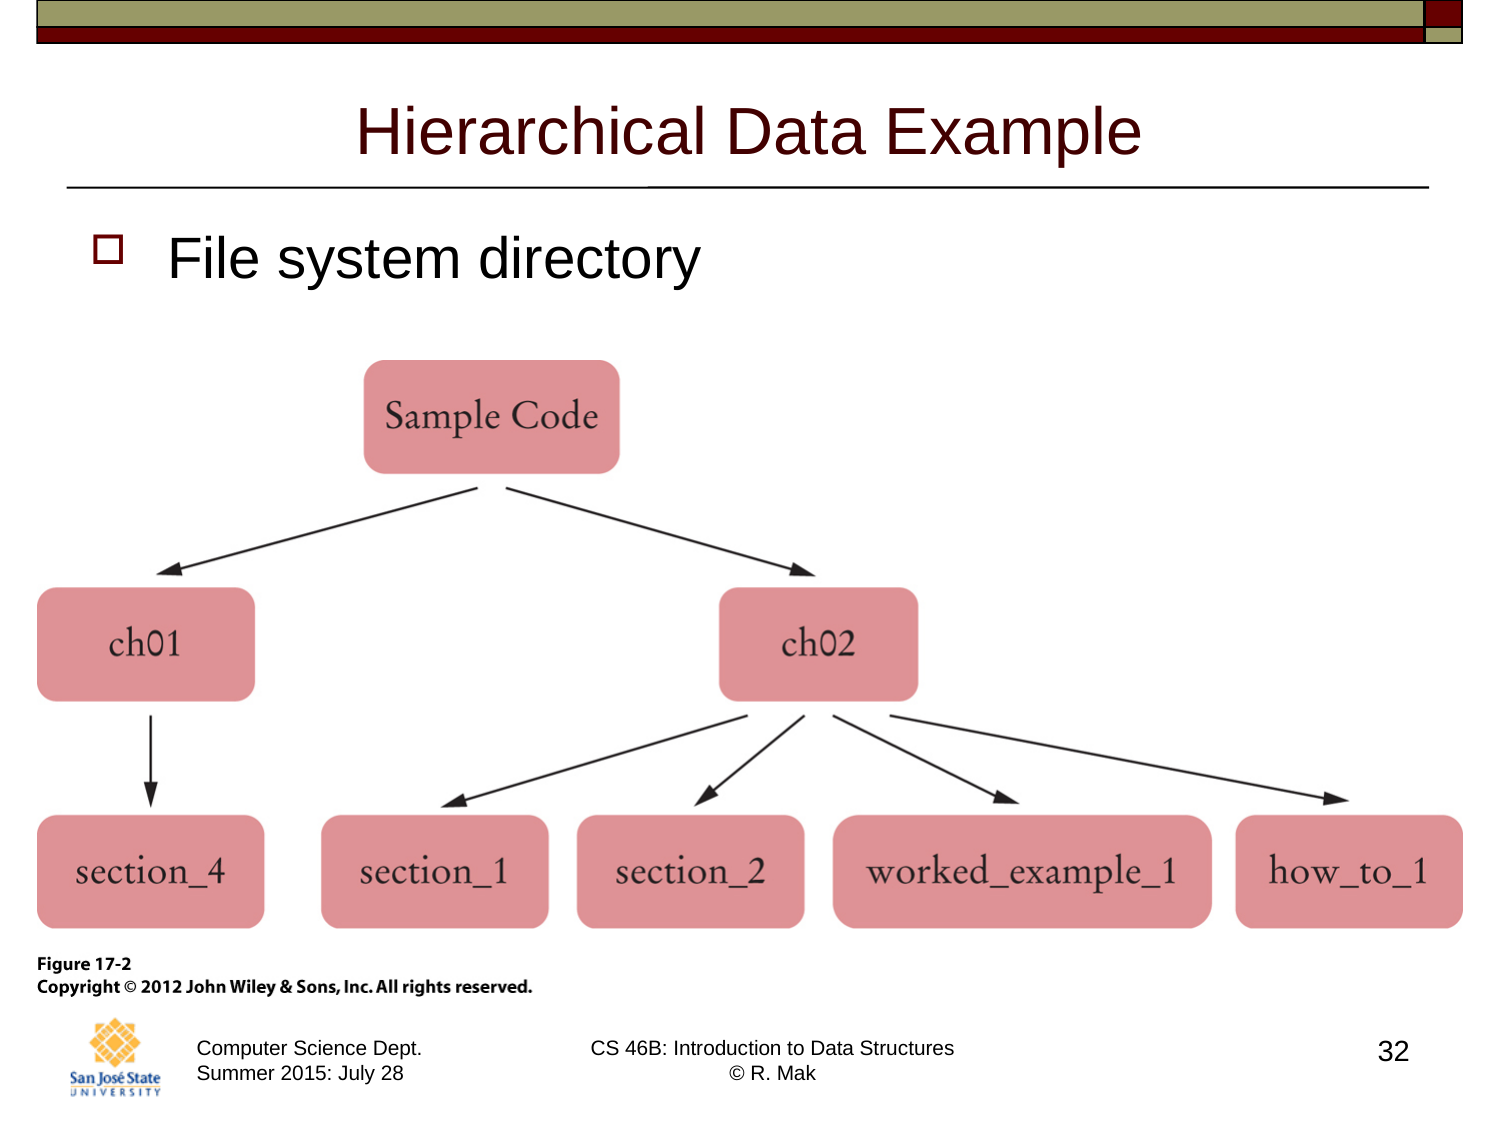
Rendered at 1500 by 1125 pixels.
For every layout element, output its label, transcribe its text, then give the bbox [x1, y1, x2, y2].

title Hierarchical Data Example [75, 67, 1425, 175]
picture [60, 1012, 166, 1112]
list File system directory [75, 212, 1425, 308]
slide_number 32 [1112, 1025, 1425, 1100]
picture [37, 360, 1463, 998]
